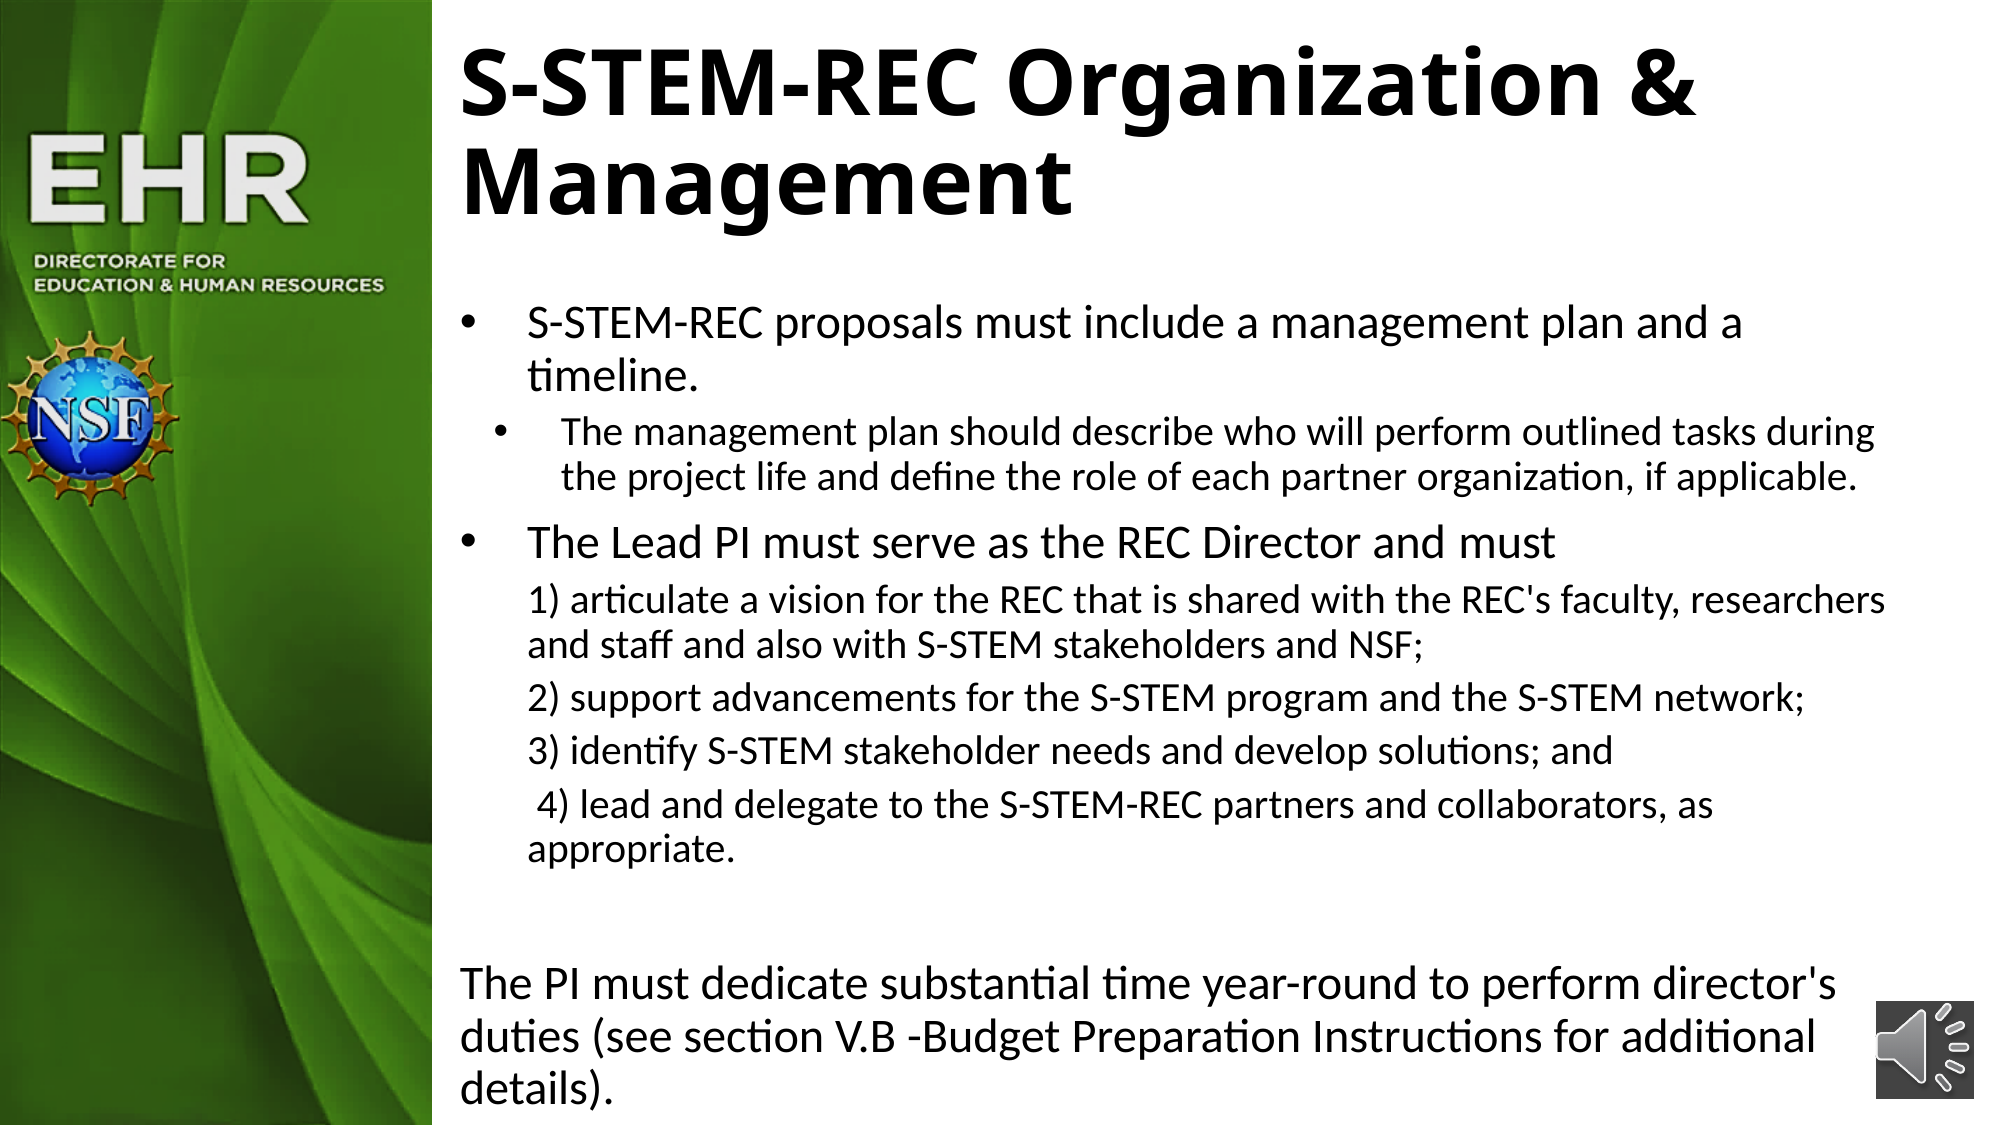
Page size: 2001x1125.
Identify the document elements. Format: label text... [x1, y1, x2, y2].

list S-STEM-REC proposals must include a management plan and a timeline. The management plan should describe who will perform outlined tasks during the project life and define the role of each partner organization, if applicable. The Lead PI must serve as the REC Director and must 1) articulate a vision for the REC that is shared with the REC's faculty, researchers and staff and also with S-STEM stakeholders and NSF; 2) support advancements for the S-STEM program and the S-STEM network; 3) identify S-STEM stakeholder needs and develop solutions; and 4) lead and delegate to the S-STEM-REC partners and collaborators, as appropriate. The PI must dedicate substantial time year-round to perform director's duties (see section V.B -Budget Preparation Instructions for additional details). [444, 289, 1918, 1125]
picture [1874, 999, 1975, 1100]
picture [0, 0, 432, 1125]
title S-STEM-REC Organization & Management [444, 24, 1918, 247]
